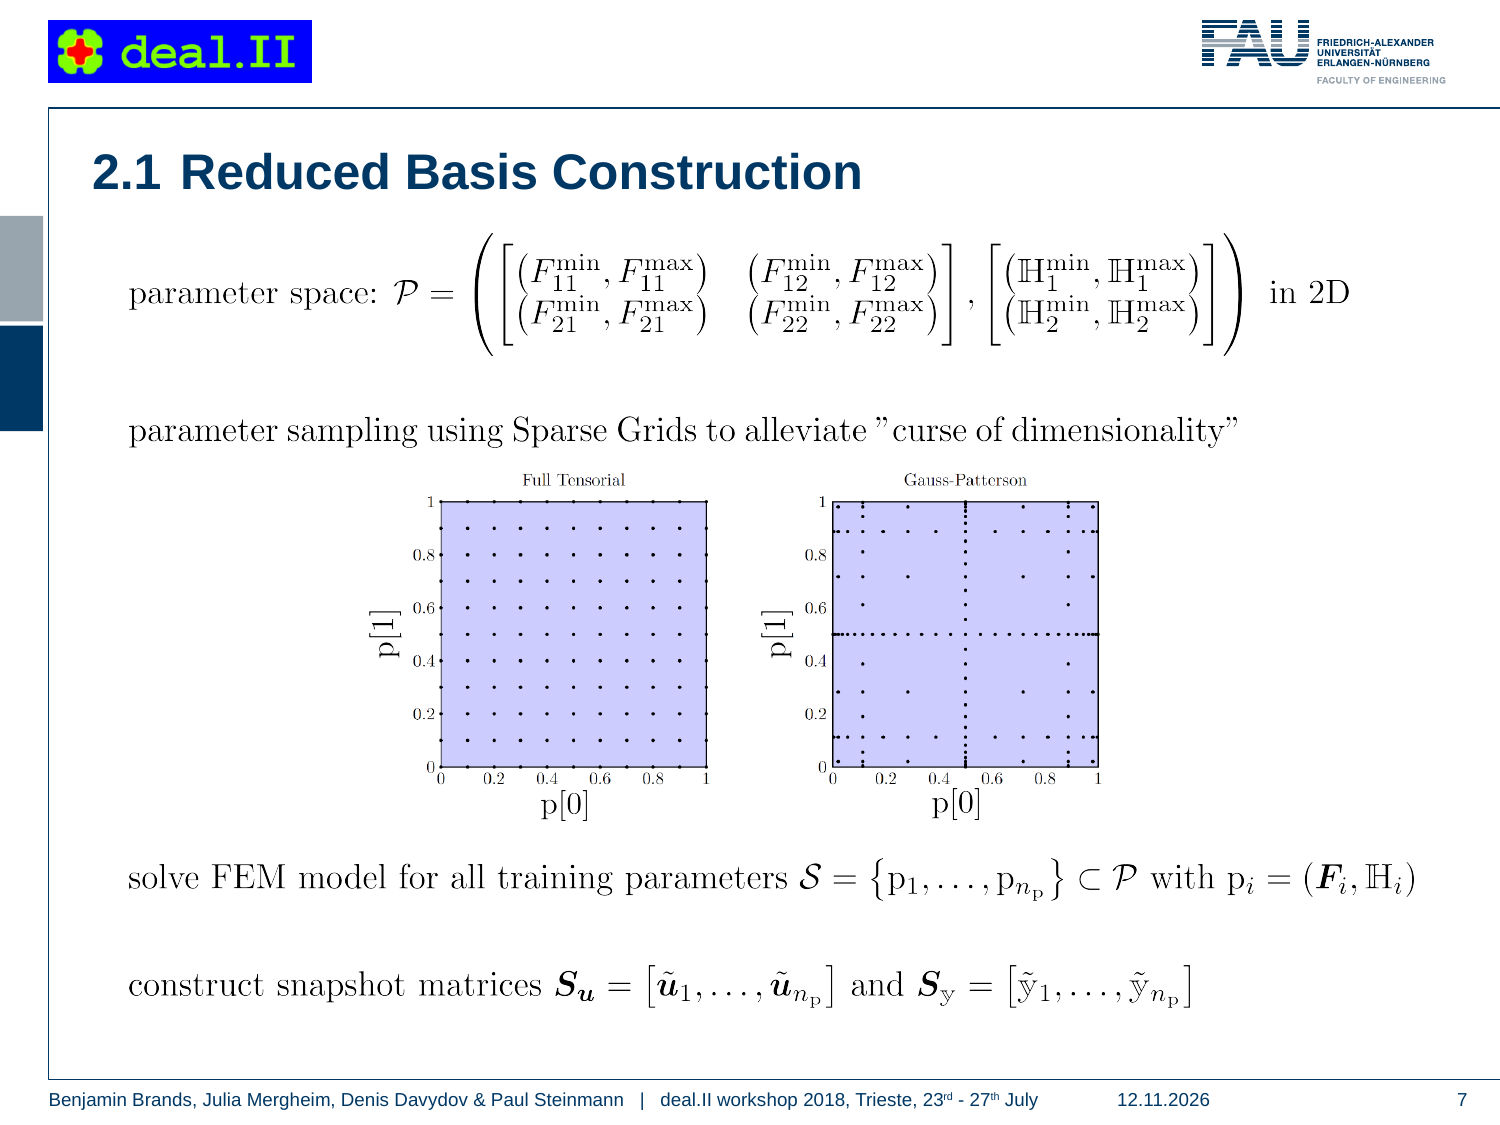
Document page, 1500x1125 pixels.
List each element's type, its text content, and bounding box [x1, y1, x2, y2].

picture [48, 20, 312, 83]
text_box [369, 463, 1108, 822]
picture [129, 965, 1190, 1008]
picture [129, 858, 1415, 901]
footer Benjamin Brands, Julia Mergheim, Denis Davydov & Paul Steinmann | deal.II workshop 2018, Trieste, 23rd - 27th July [48, 1087, 1053, 1119]
picture [129, 232, 1350, 357]
slide_number 7 [1349, 1087, 1468, 1119]
list 2.1 Reduced Basis Construction [92, 139, 1461, 1054]
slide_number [1117, 1087, 1295, 1119]
picture [129, 416, 1237, 448]
